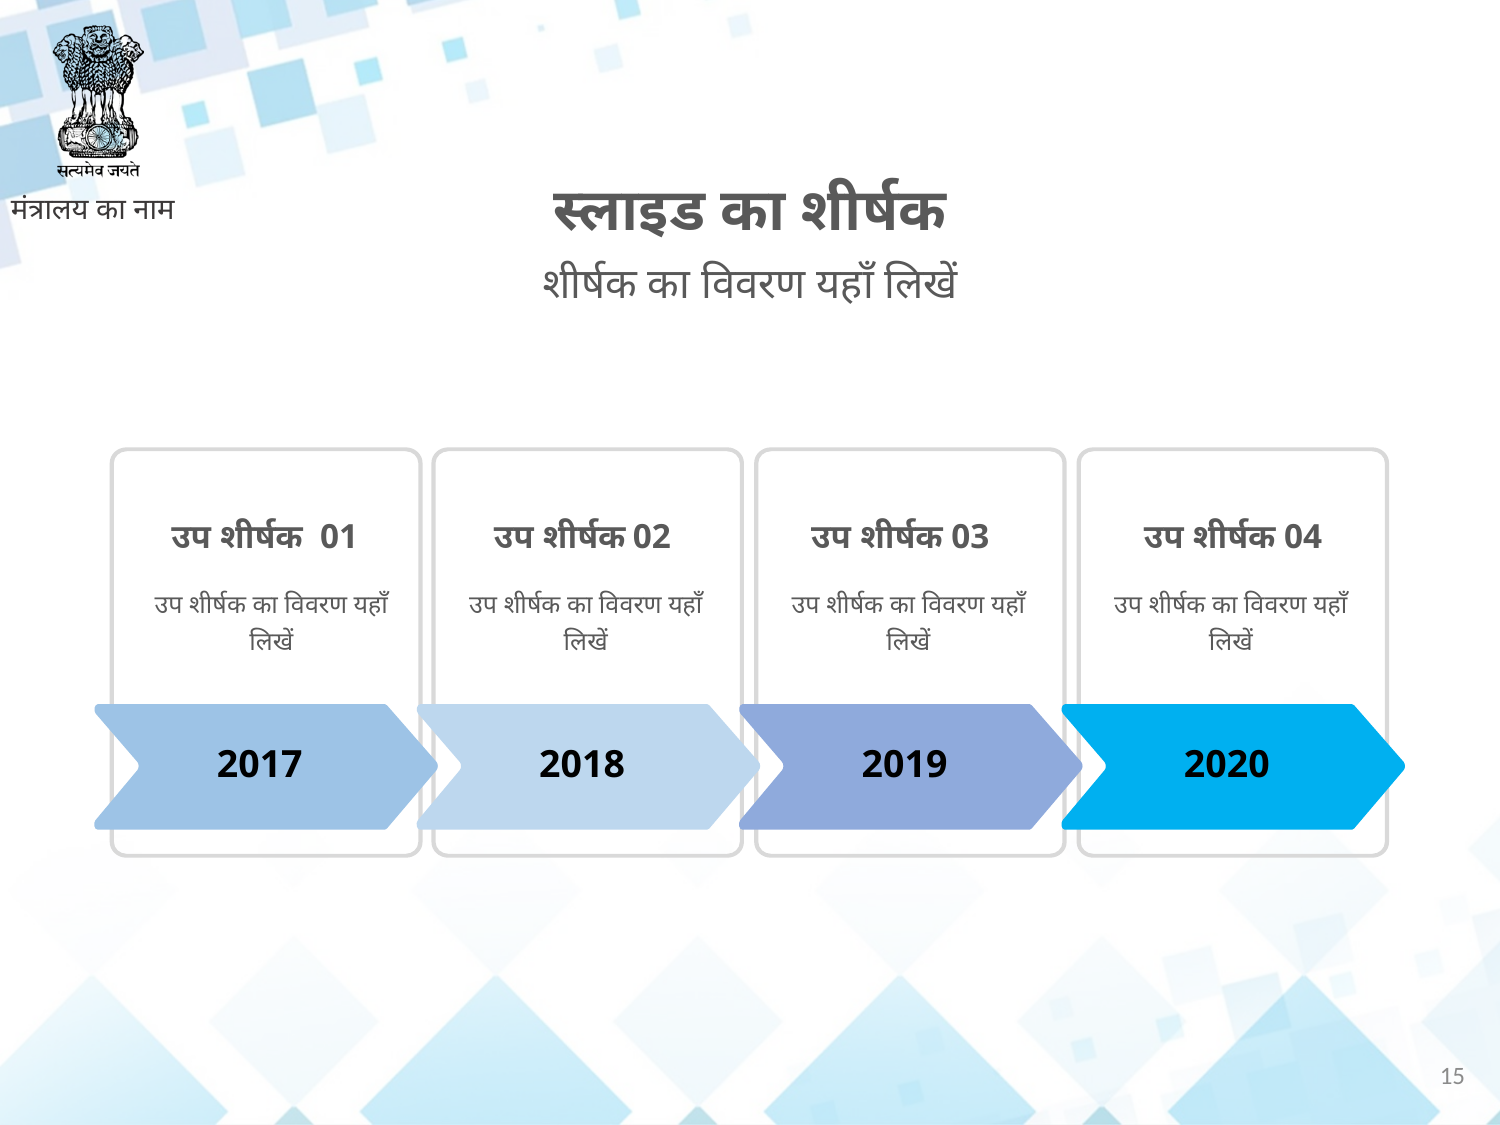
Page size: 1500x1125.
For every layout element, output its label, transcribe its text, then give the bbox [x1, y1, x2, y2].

text_box [431, 828, 744, 858]
text_box [431, 730, 436, 760]
text_box [431, 772, 436, 803]
text_box [739, 789, 744, 820]
text_box [109, 731, 114, 802]
list स्लाइड का शीर्षक [278, 172, 1222, 244]
text_box [739, 704, 1083, 830]
text_box 2019 [842, 732, 967, 793]
text_box उप शीर्षक का विवरण यहाँ लिखें [131, 580, 411, 658]
slide_number 15 [1142, 1044, 1481, 1105]
text_box [1062, 789, 1067, 819]
text_box [754, 447, 1067, 705]
text_box [1076, 772, 1081, 803]
text_box [1076, 730, 1081, 760]
text_box [418, 715, 423, 745]
text_box उप शीर्षक का विवरण यहाँ लिखें [1098, 580, 1364, 658]
text_box उप शीर्षक 02 [446, 507, 719, 563]
text_box 2017 [197, 732, 322, 793]
text_box उप शीर्षक 01 [123, 507, 407, 563]
list शीर्षक का विवरण यहाँ लिखें [219, 255, 1281, 350]
text_box [1061, 704, 1405, 830]
text_box 2018 [520, 732, 645, 793]
text_box [754, 829, 1067, 858]
text_box [94, 704, 438, 830]
text_box उप शीर्षक का विवरण यहाँ लिखें [453, 580, 719, 658]
text_box [109, 830, 423, 858]
text_box उप शीर्षक 03 [760, 507, 1040, 563]
text_box [418, 788, 423, 818]
text_box [416, 704, 761, 830]
text_box 2020 [1165, 732, 1289, 793]
text_box उप शीर्षक 04 [1091, 507, 1375, 563]
text_box [739, 713, 744, 743]
text_box [754, 772, 759, 802]
text_box उप शीर्षक का विवरण यहाँ लिखें [775, 580, 1041, 658]
text_box [1062, 714, 1067, 744]
text_box [431, 447, 744, 706]
text_box [109, 447, 423, 704]
text_box [1076, 447, 1390, 745]
picture [51, 23, 144, 179]
text_box [1076, 788, 1390, 858]
text_box [754, 731, 759, 761]
